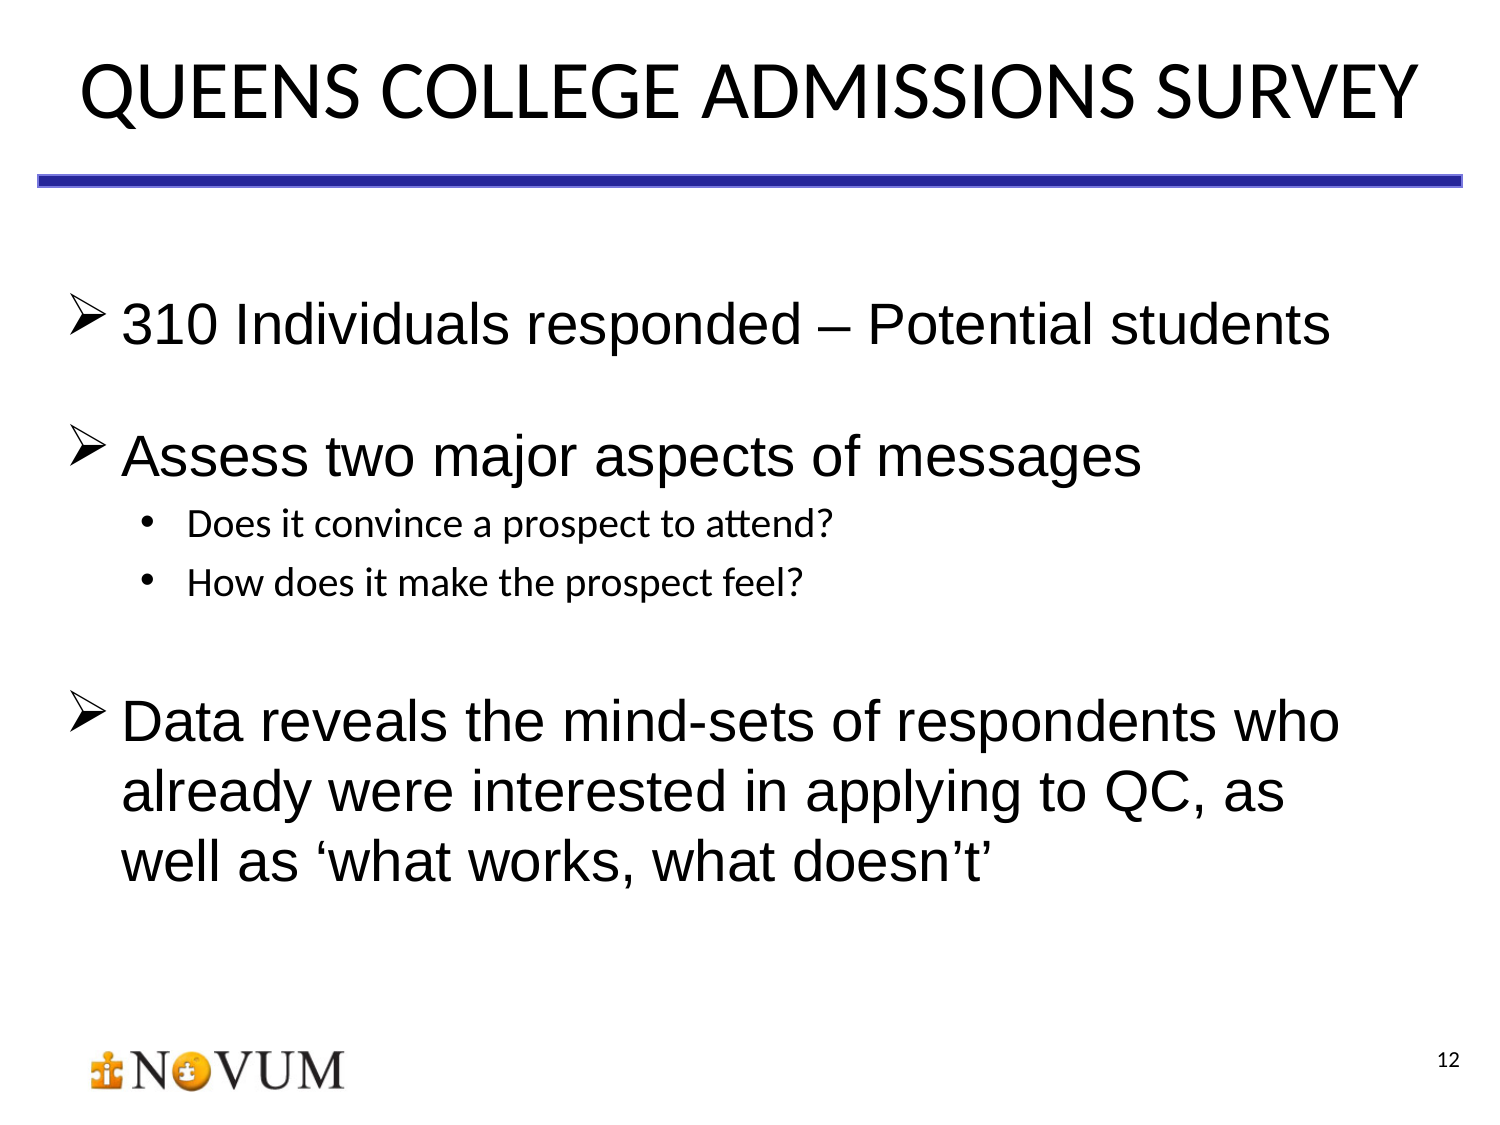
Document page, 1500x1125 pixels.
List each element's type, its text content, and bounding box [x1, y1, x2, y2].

list 310 Individuals responded – Potential students Assess two major aspects of messages Does it convince a prospect to attend? How does it make the prospect feel? Data reveals the mind-sets of respondents who already were interested in applying to QC, as well as ‘what works, what doesn’t’ [50, 237, 1413, 1063]
title QUEENS COLLEGE ADMISSIONS SURVEY [0, 37, 1500, 213]
picture [87, 1049, 351, 1094]
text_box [37, 174, 1463, 188]
text_box 12 [1174, 1037, 1475, 1098]
